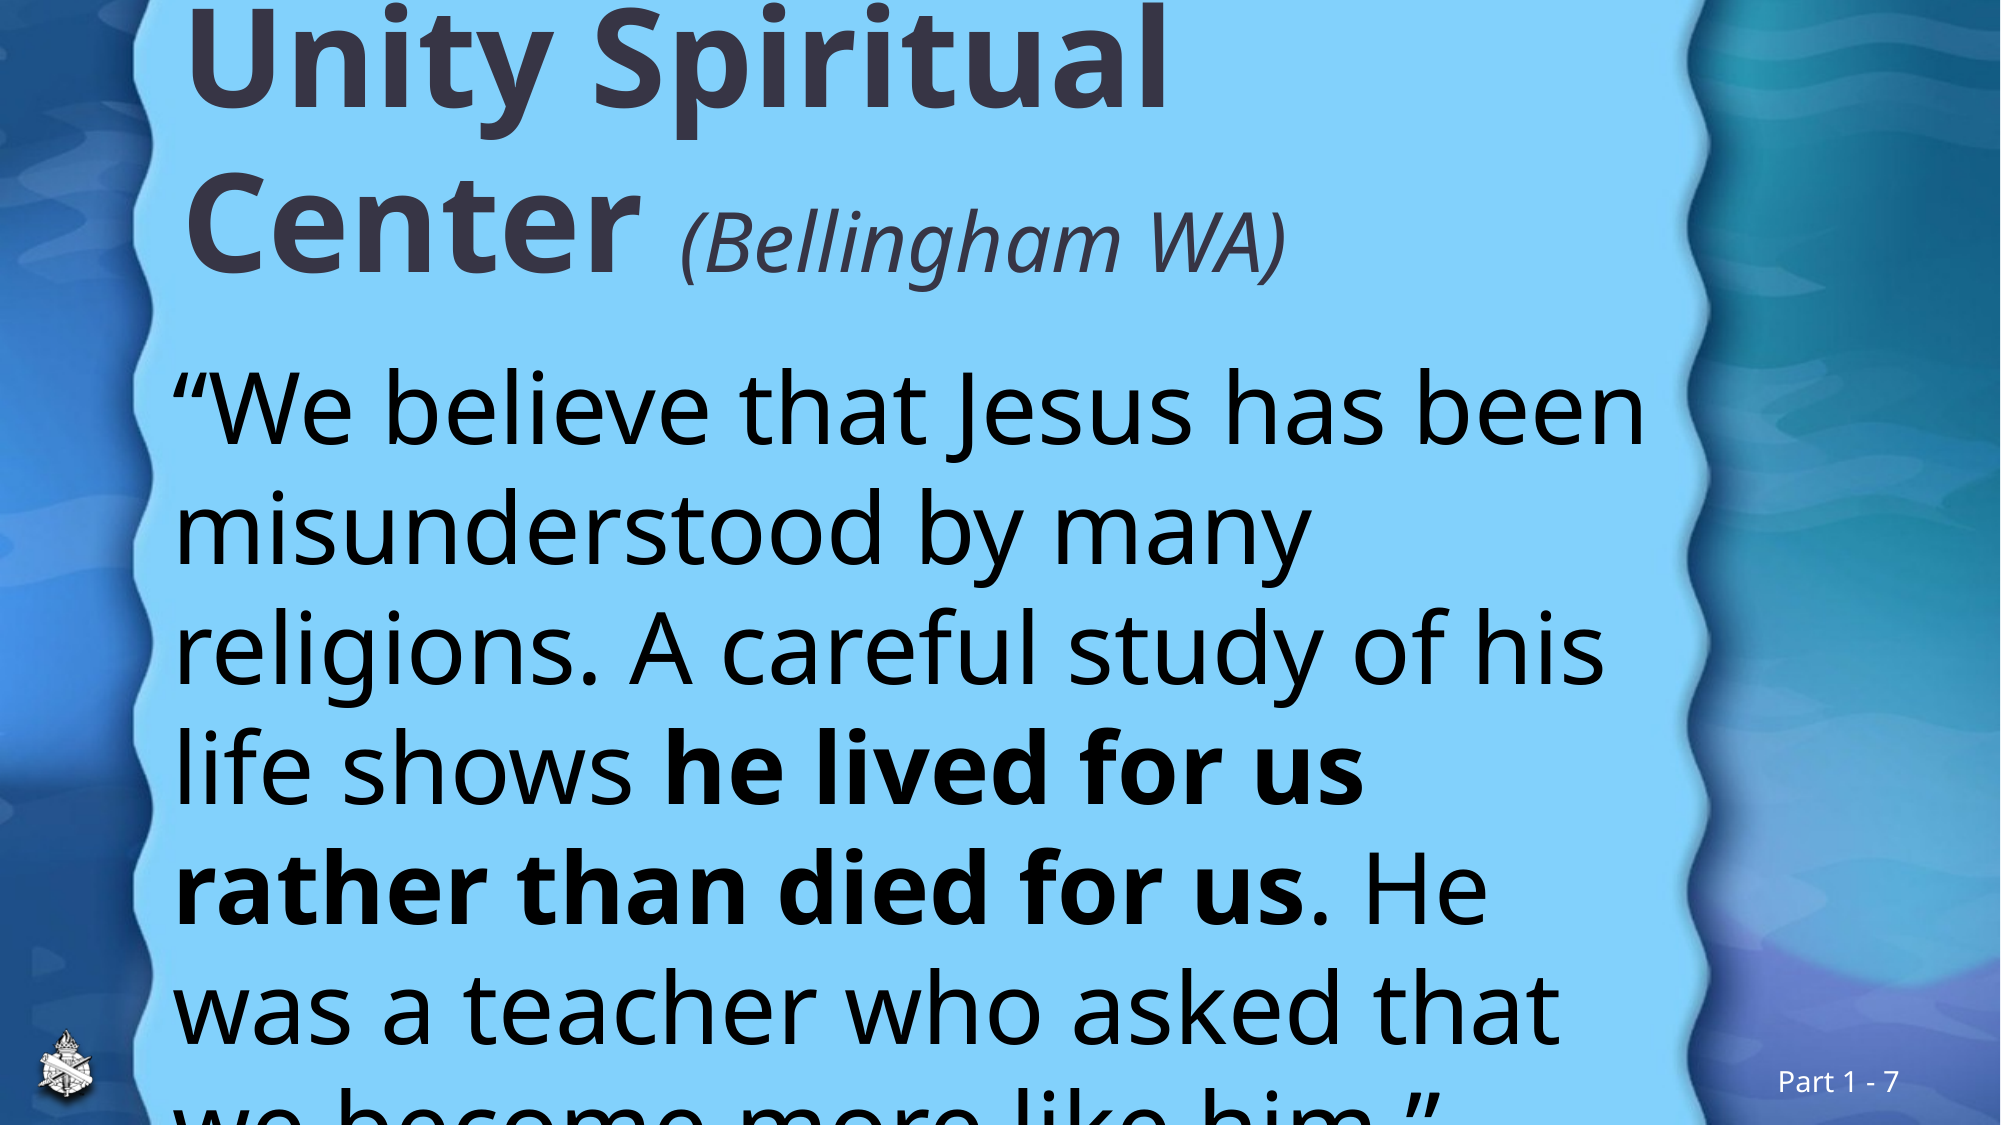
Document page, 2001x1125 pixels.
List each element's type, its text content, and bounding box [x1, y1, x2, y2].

picture [0, 0, 2001, 1125]
title Unity Spiritual Center (Bellingham WA) [181, 28, 1669, 300]
slide_number Part 1 - 7 [1733, 1042, 1900, 1103]
list “We believe that Jesus has been misunderstood by many religions. A careful study of his life shows he lived for us rather than died for us. He was a teacher who asked that we become more like him.” [157, 337, 1693, 1082]
